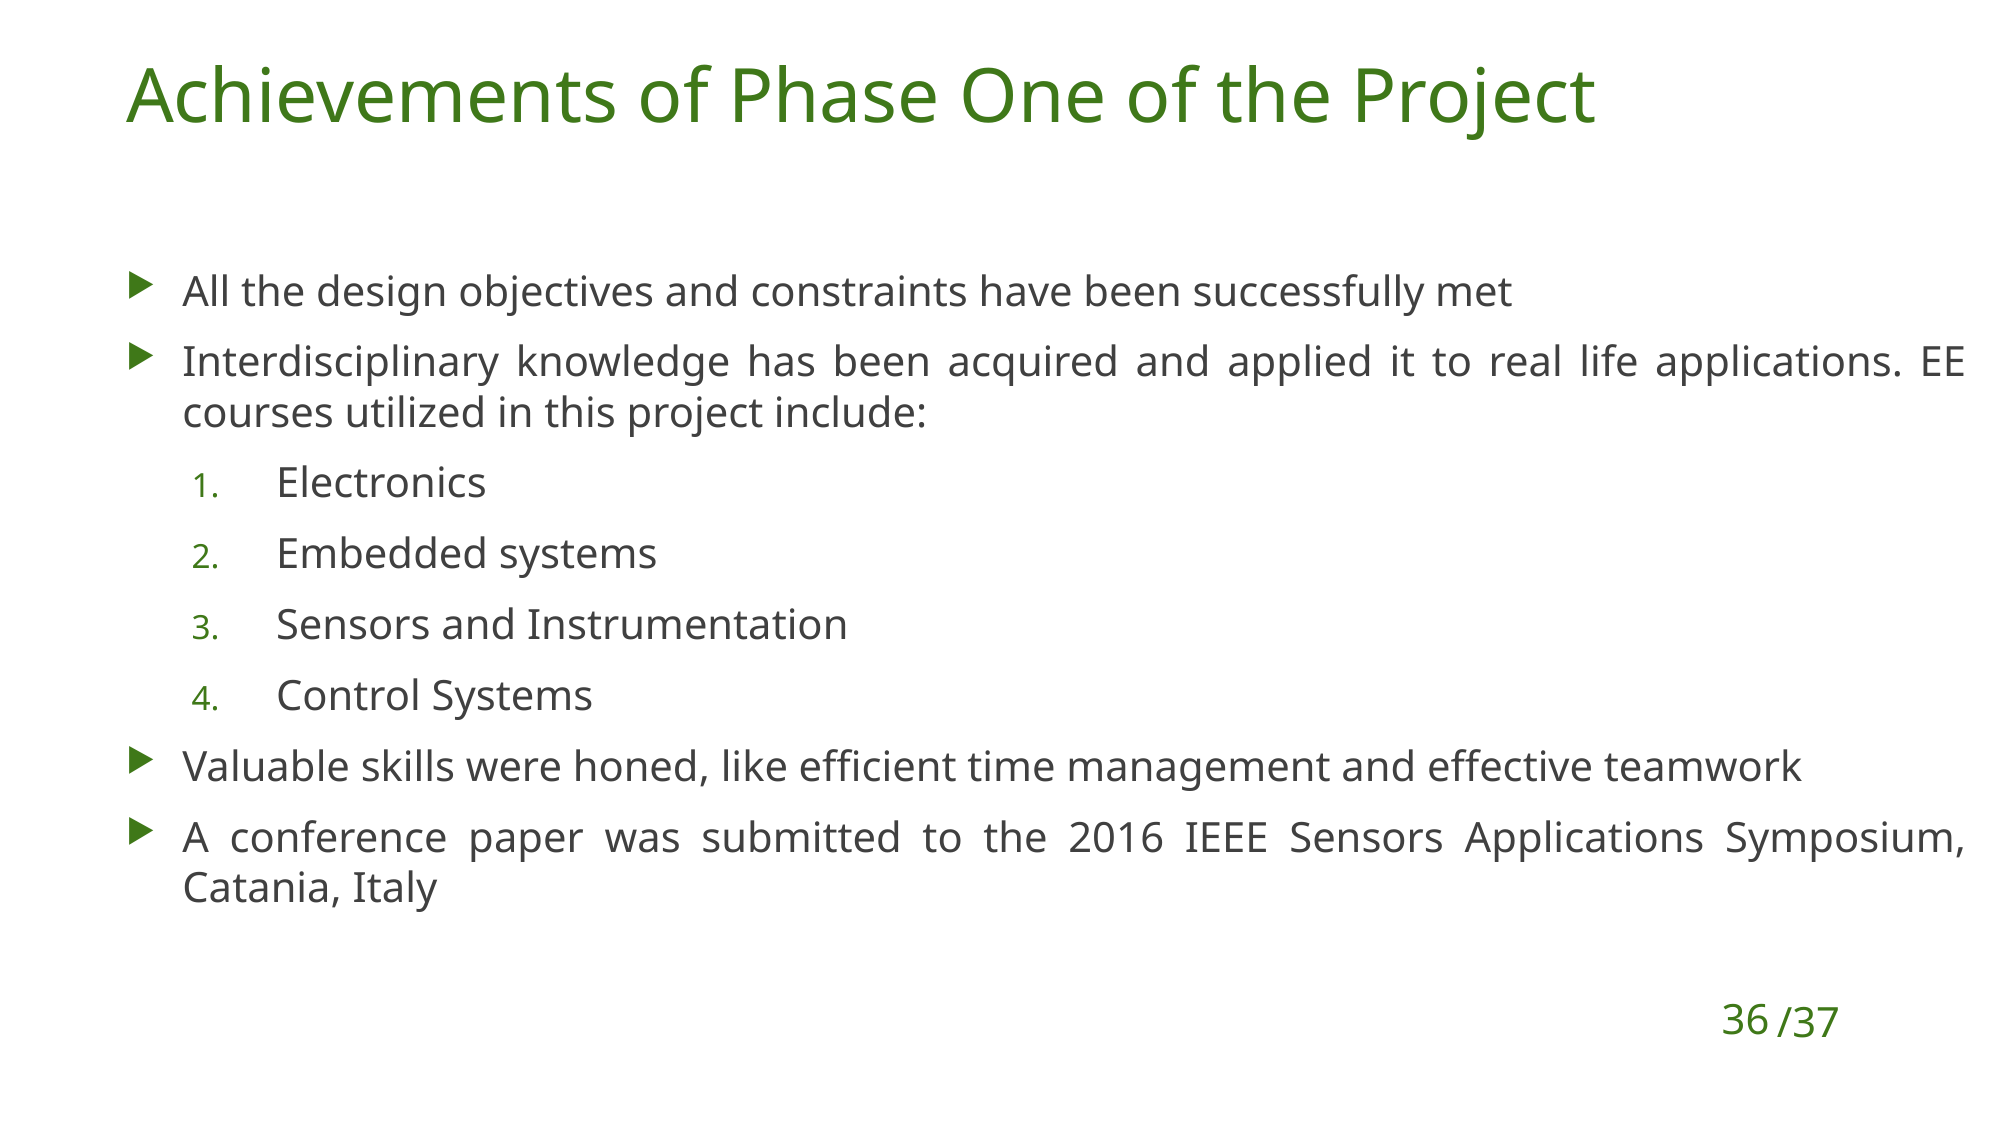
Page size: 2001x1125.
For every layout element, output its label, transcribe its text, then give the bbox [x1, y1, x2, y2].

slide_number 36 [1695, 991, 1785, 1051]
list All the design objectives and constraints have been successfully met Interdisciplinary knowledge has been acquired and applied it to real life applications. EE courses utilized in this project include: Electronics Embedded systems Sensors and Instrumentation Control Systems Valuable skills were honed, like efficient time management and effective teamwork A conference paper was submitted to the 2016 IEEE Sensors Applications Symposium, Catania, Italy [111, 256, 1983, 992]
title Achievements of Phase One of the Project [111, 40, 1983, 256]
